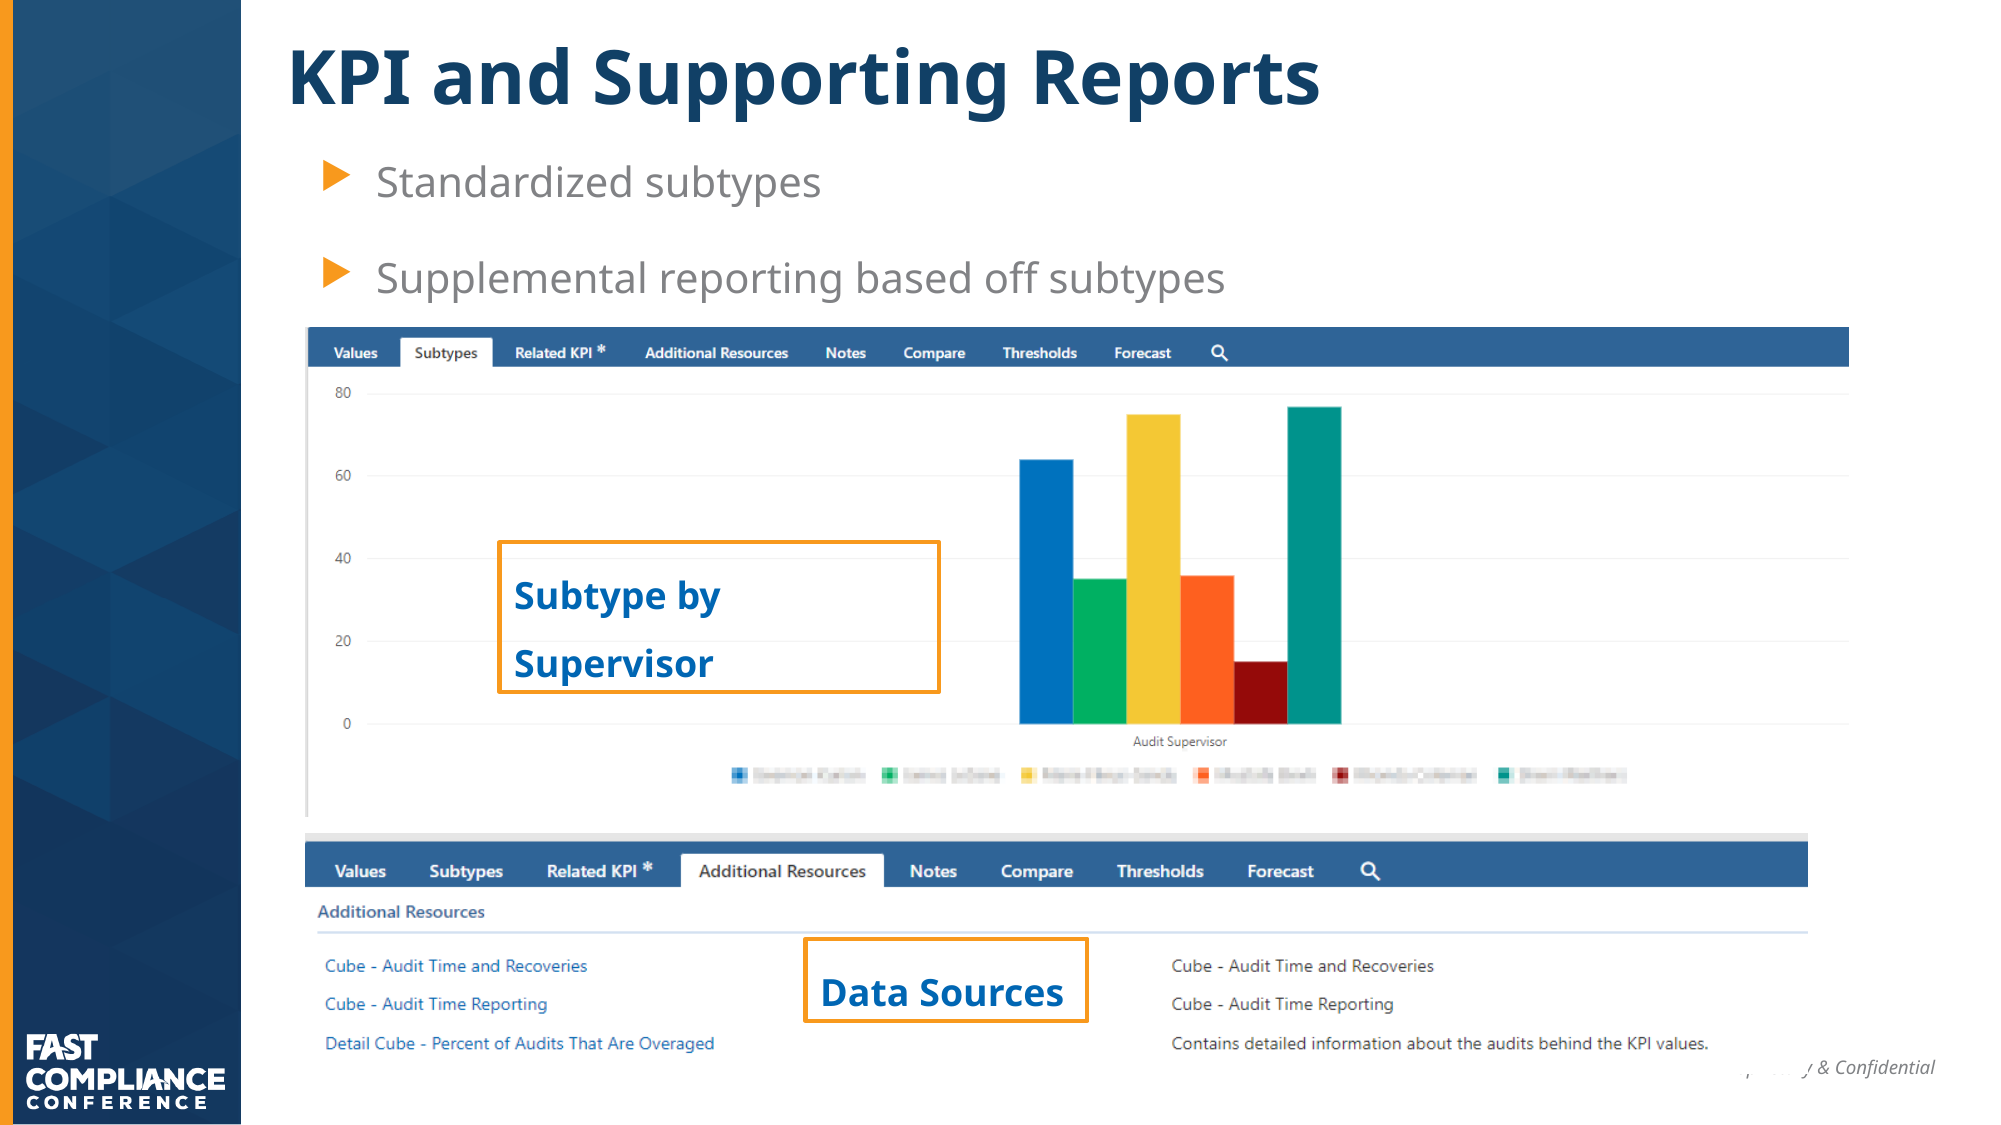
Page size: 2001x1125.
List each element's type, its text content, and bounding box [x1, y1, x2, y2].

picture [304, 327, 1849, 817]
picture [305, 833, 1808, 1075]
list Standardized subtypes Supplemental reporting based off subtypes [304, 123, 1728, 318]
title KPI and Supporting Reports [271, 22, 1950, 173]
picture [13, 0, 241, 1125]
